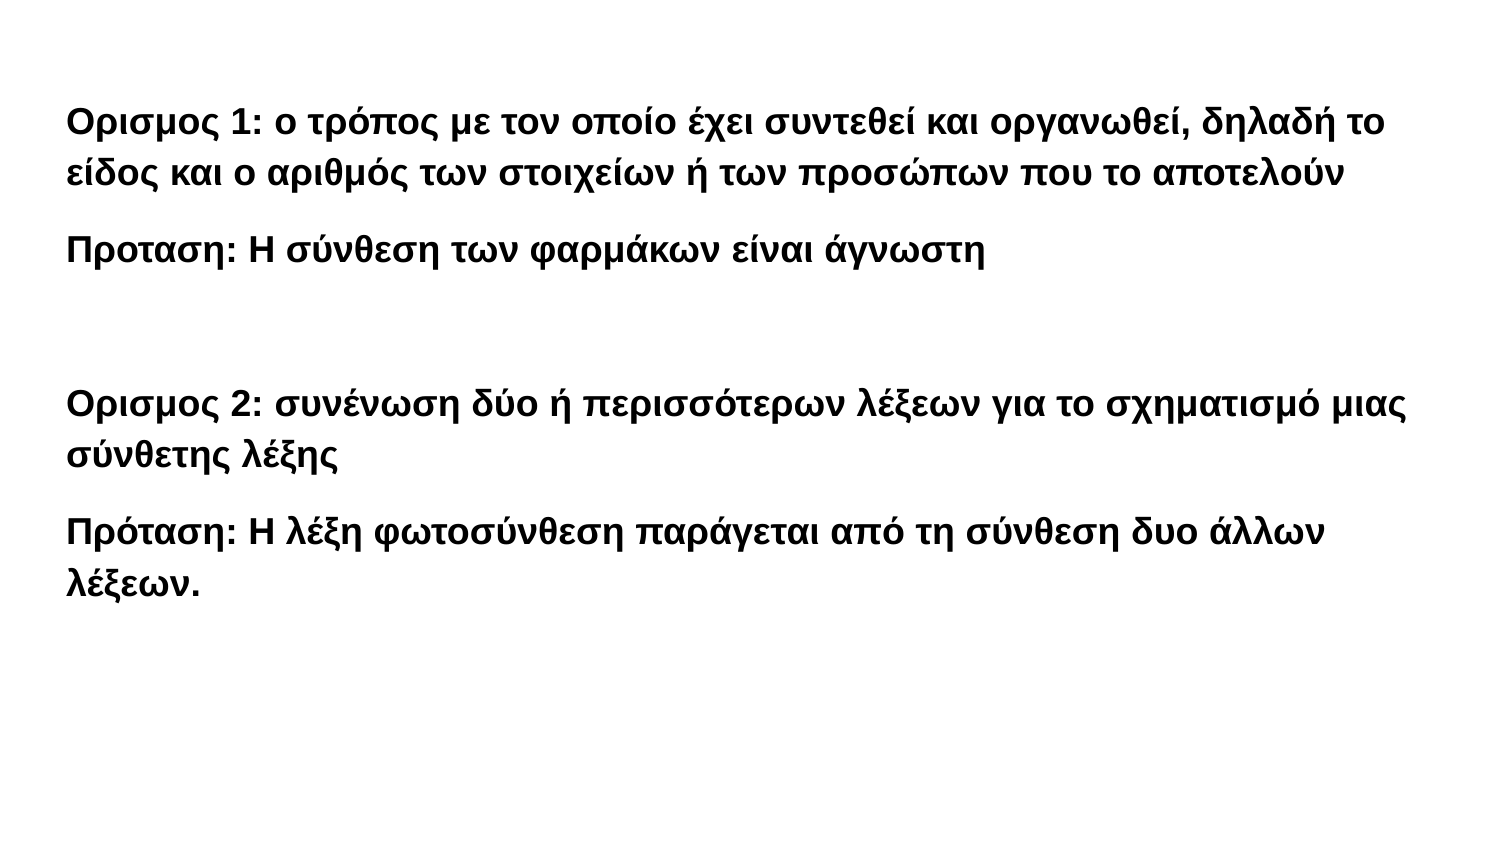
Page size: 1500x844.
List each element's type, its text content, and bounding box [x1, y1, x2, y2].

list Ορισμος 1: ο τρόπος με τον οποίο έχει συντεθεί και οργανωθεί, δηλαδή το είδος και ο αριθμός των στοιχείων ή των προσώπων που το αποτελούν Προταση: Η σύνθεση των φαρμάκων είναι άγνωστη Ορισμος 2: συνένωση δύο ή περισσότερων λέξεων για το σχηματισμό μιας σύνθετης λέξης Πρόταση: Η λέξη φωτοσύνθεση παράγεται από τη σύνθεση δυο άλλων λέξεων. [51, 74, 1449, 794]
